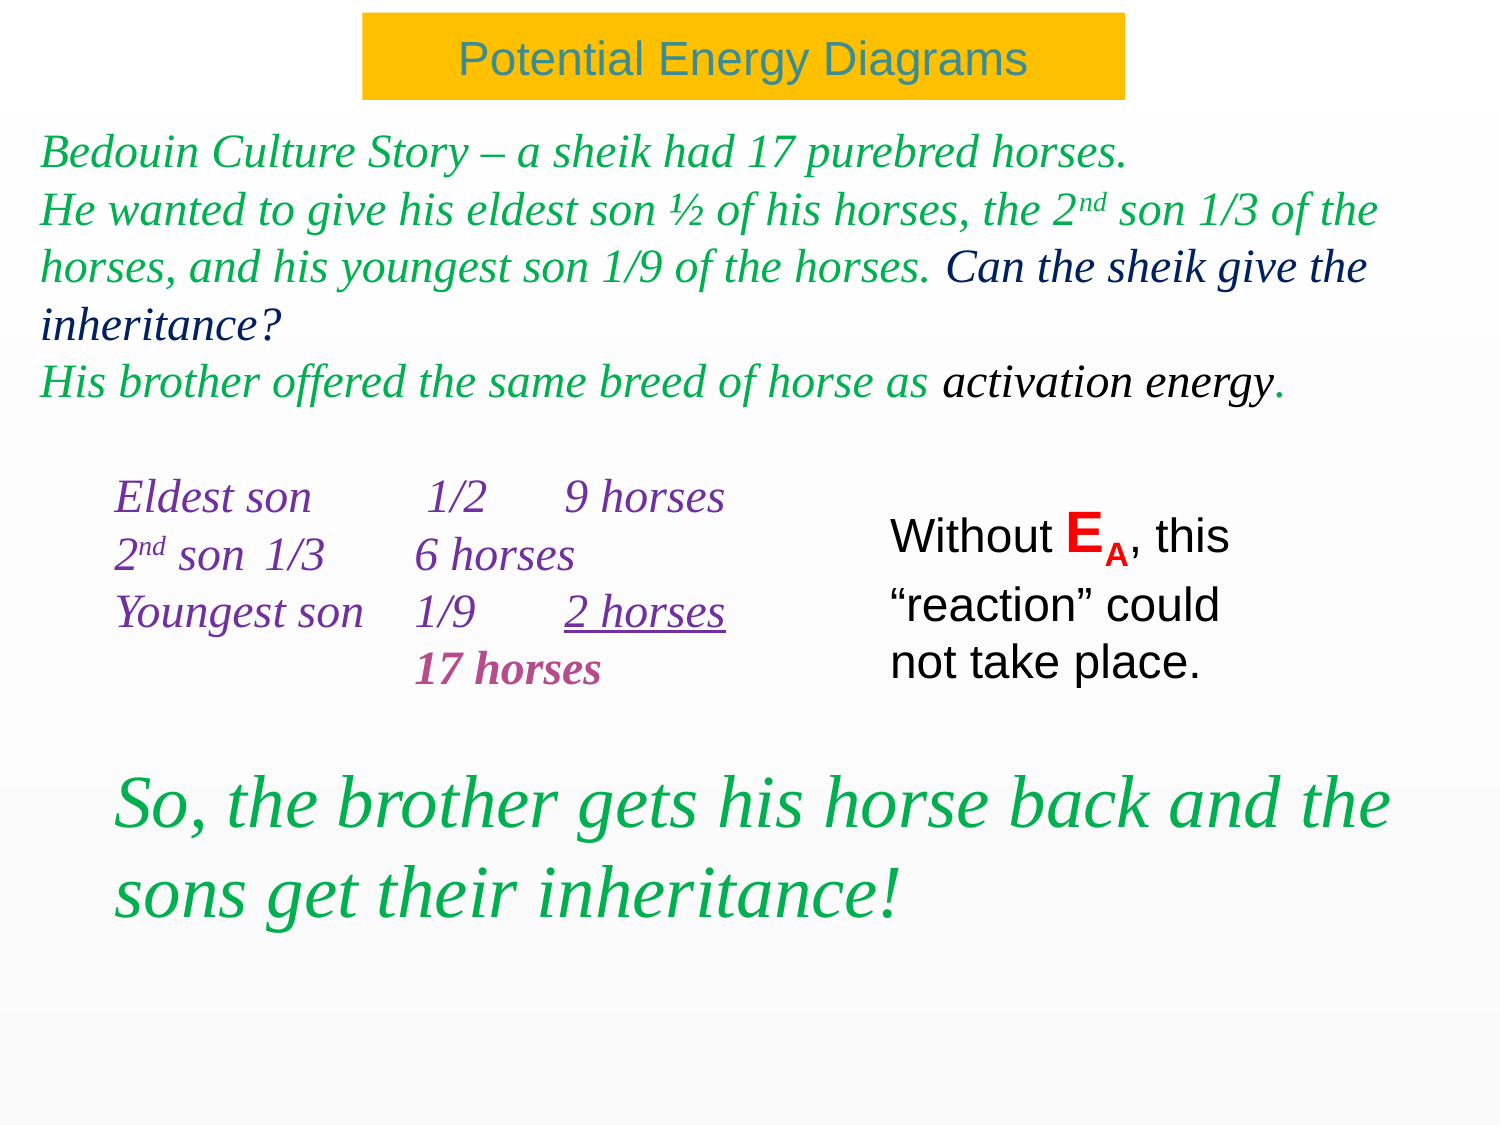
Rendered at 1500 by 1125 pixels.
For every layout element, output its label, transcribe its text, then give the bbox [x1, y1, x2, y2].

title Potential Energy Diagrams [362, 12, 1125, 100]
text_box Without EA, this “reaction” could not take place. [874, 486, 1263, 696]
list Bedouin Culture Story – a sheik had 17 purebred horses. He wanted to give his eldest son ½ of his horses, the 2nd son 1/3 of the horses, and his youngest son 1/9 of the horses. Can the sheik give the inheritance? His brother offered the same breed of horse as activation energy. Eldest son 1/2 9 horses 2nd son 1/3 6 horses Youngest son 1/9 2 horses 17 horses So, the brother gets his horse back and the sons get their inheritance! [24, 112, 1488, 1063]
